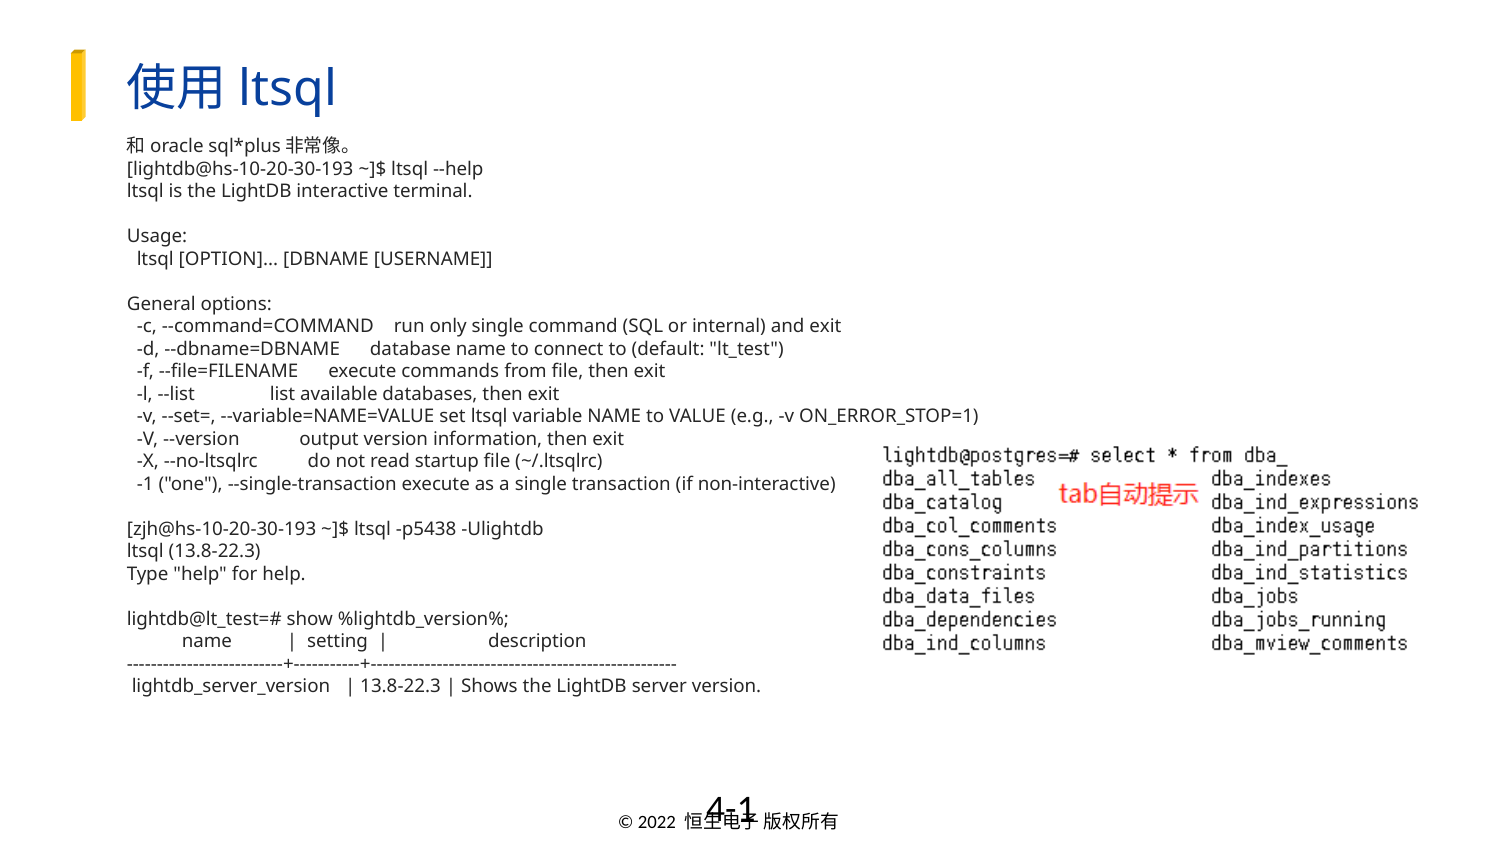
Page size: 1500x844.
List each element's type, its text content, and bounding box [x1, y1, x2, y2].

picture [879, 445, 1468, 659]
list 使用ltsql [112, 43, 1022, 126]
text_box 4-1 [691, 776, 771, 836]
list 和oracle sql*plus非常像。 [lightdb@hs-10-20-30-193 ~]$ ltsql --help ltsql is the LightDB interactive terminal. Usage: ltsql [OPTION]... [DBNAME [USERNAME]] General options: -c, --command=COMMAND run only single command (SQL or internal) and exit -d, --dbname=DBNAME database name to connect to (default: "lt_test") -f, --file=FILENAME execute commands from file, then exit -l, --list list available databases, then exit -v, --set=, --variable=NAME=VALUE set ltsql variable NAME to VALUE (e.g., -v ON_ERROR_STOP=1) -V, --version output version information, then exit -X, --no-ltsqlrc do not read startup file (~/.ltsqlrc) -1 ("one"), --single-transaction execute as a single transaction (if non-interactive) [zjh@hs-10-20-30-193 ~]$ ltsql -p5438 -Ulightdb ltsql (13.8-22.3) Type "help" for help. lightdb@lt_test=# show %lightdb_version%; name | setting | description --------------------------+-----------+--------------------------------------------------- lightdb_server_version | 13.8-22.3 | Shows the LightDB server version. [112, 126, 1389, 623]
